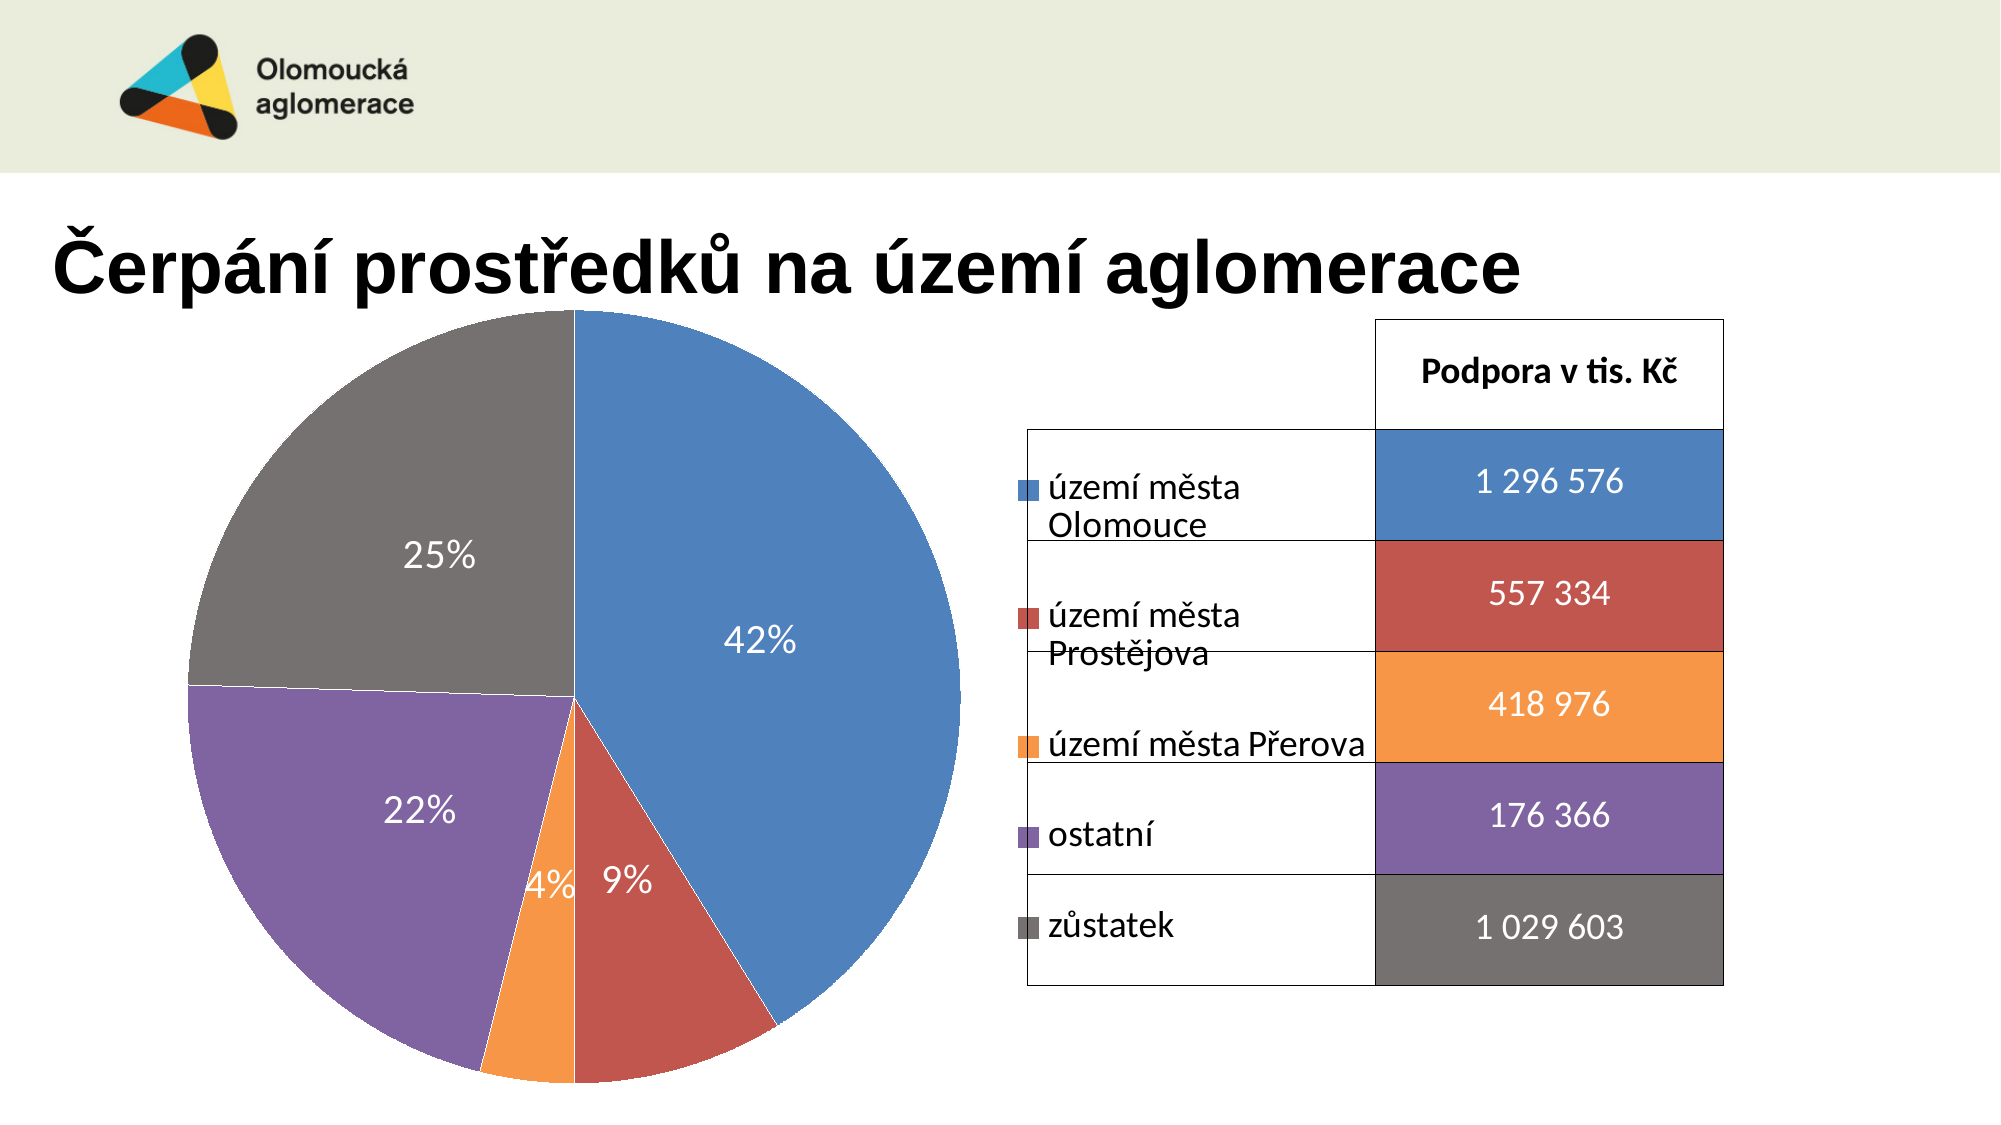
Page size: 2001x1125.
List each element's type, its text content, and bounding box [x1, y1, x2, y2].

table_cell 557 334 [1505, 541, 1723, 651]
title Čerpání prostředků na území aglomerace [37, 216, 1763, 326]
table_cell 1 029 603 [1505, 875, 1723, 985]
chart [29, 293, 1505, 1100]
table_cell 176 366 [1505, 763, 1723, 874]
picture [0, 0, 2001, 1125]
table_cell 418 976 [1505, 652, 1723, 762]
table_header Podpora v tis. Kč [1505, 320, 1723, 429]
table_cell 1 296 576 [1505, 430, 1723, 540]
